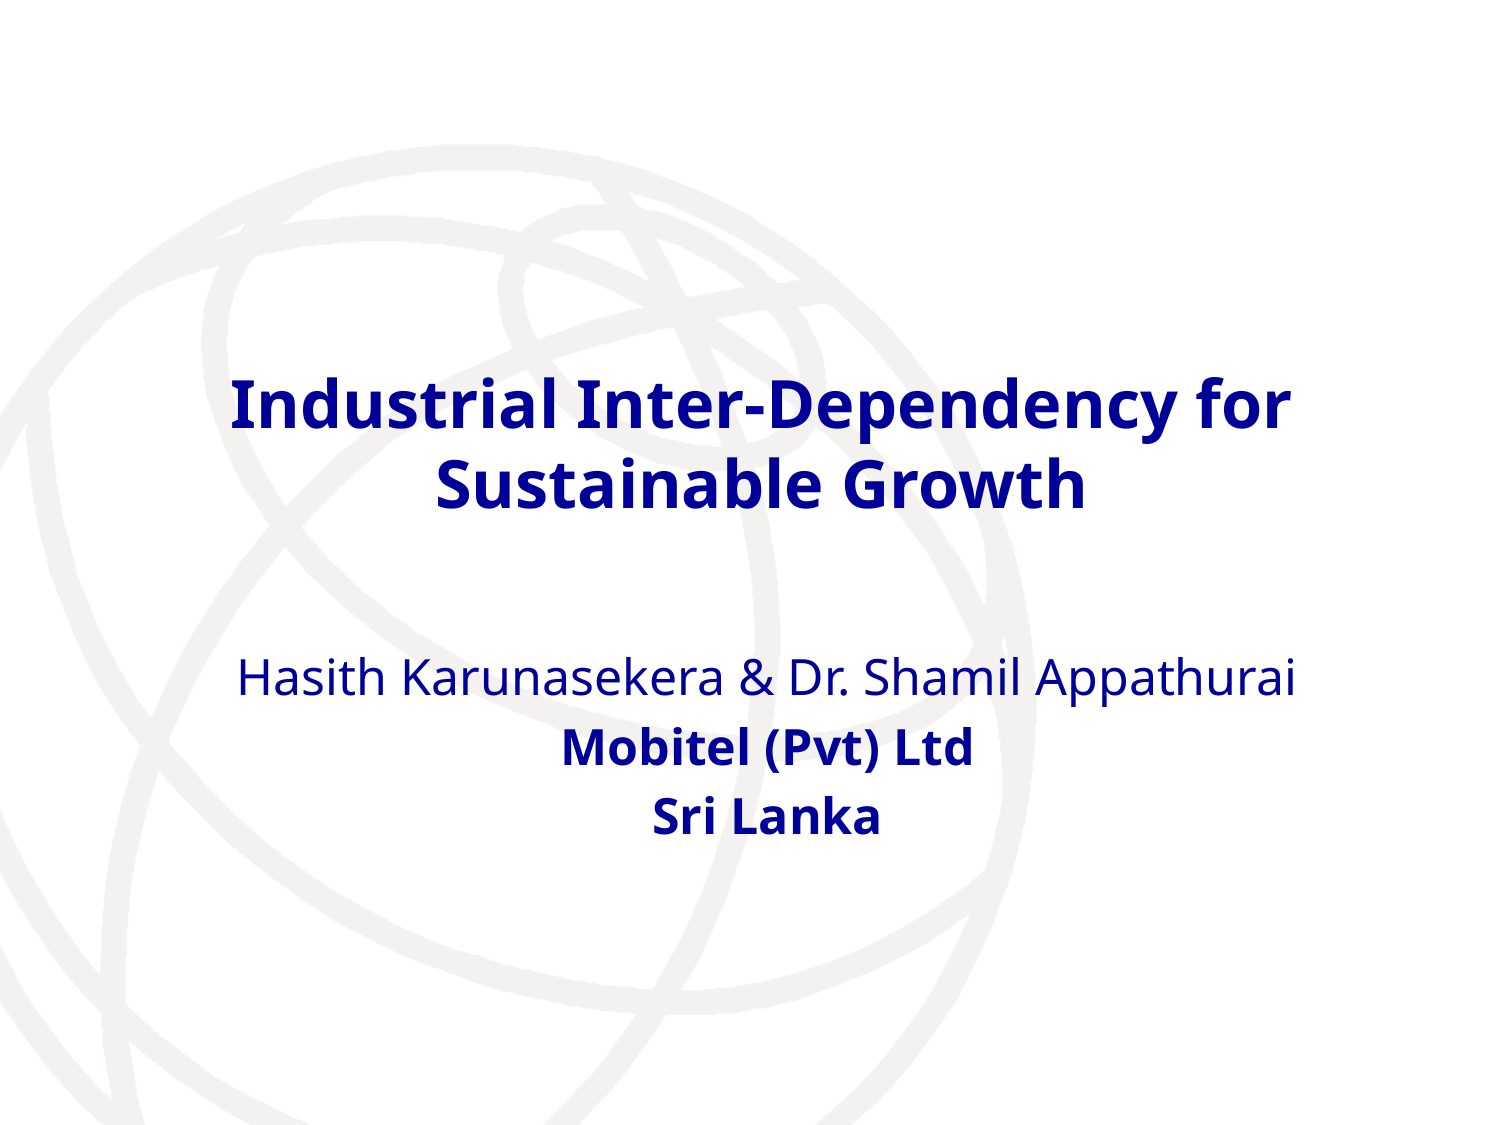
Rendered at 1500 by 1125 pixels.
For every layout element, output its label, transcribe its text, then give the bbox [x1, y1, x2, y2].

picture [0, 125, 1061, 1125]
title Industrial Inter-Dependency for Sustainable Growth [124, 321, 1400, 563]
subtitle Hasith Karunasekera & Dr. Shamil Appathurai Mobitel (Pvt) Ltd Sri Lanka [123, 637, 1412, 925]
